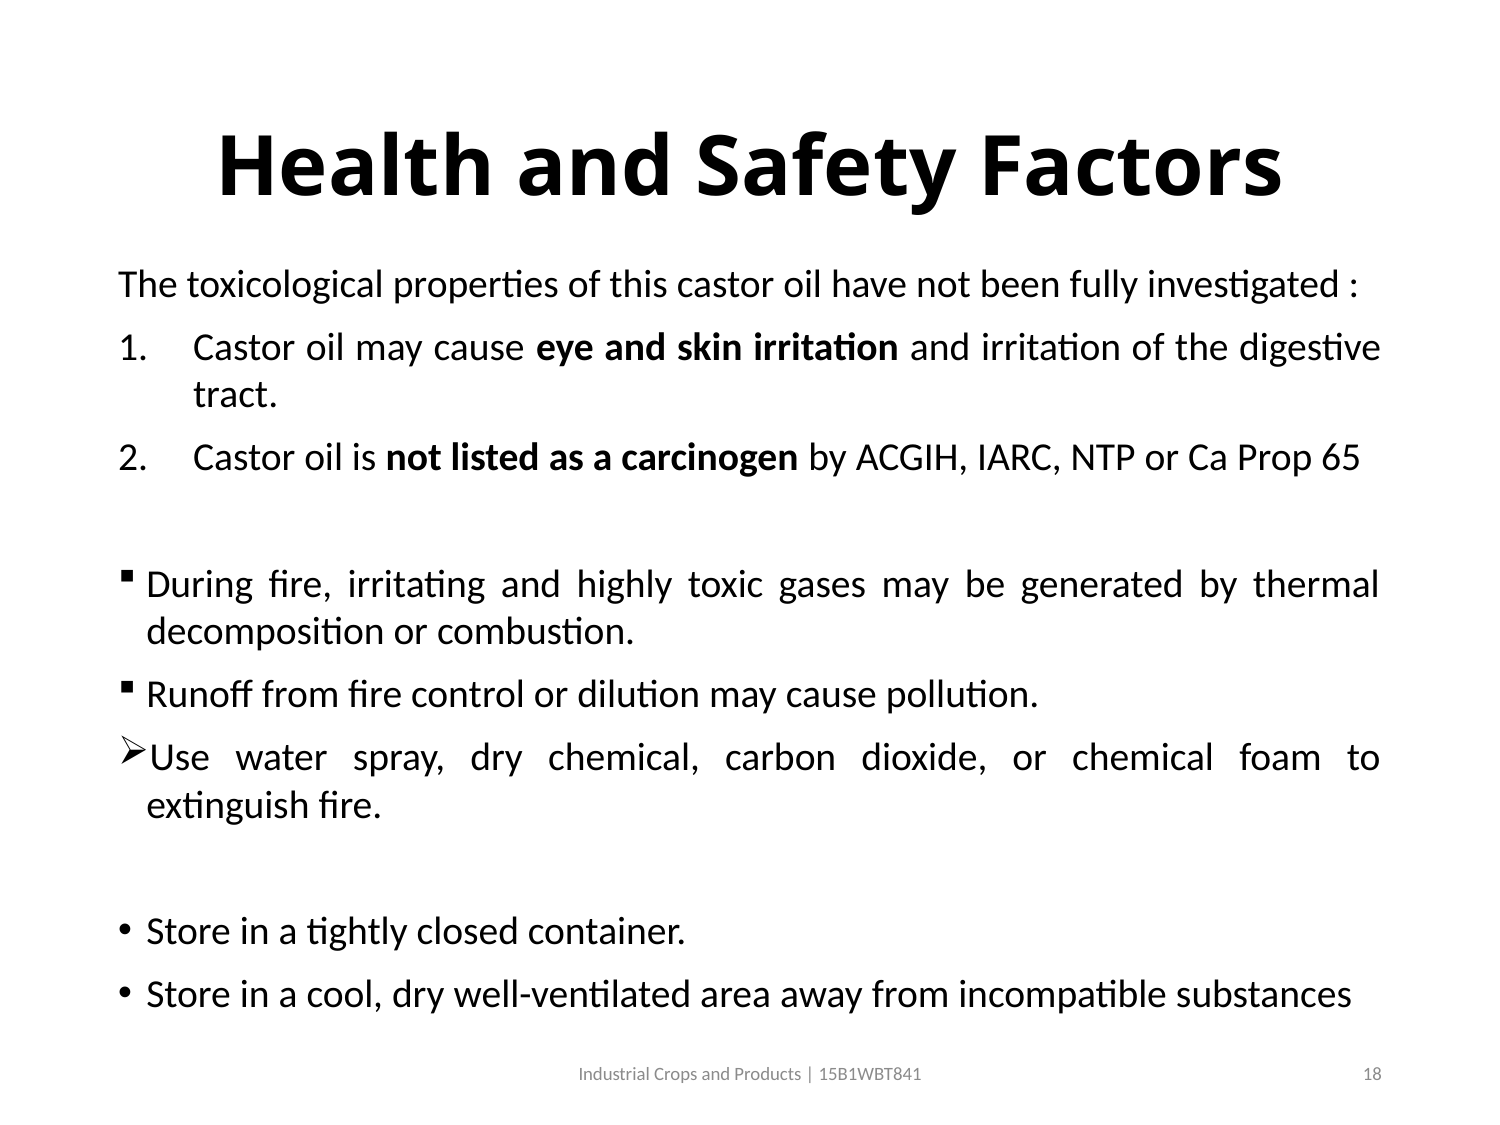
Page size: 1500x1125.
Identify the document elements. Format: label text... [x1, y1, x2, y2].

slide_number 18 [1059, 1042, 1397, 1103]
list The toxicological properties of this castor oil have not been fully investigated : Castor oil may cause eye and skin irritation and irritation of the digestive tract. Castor oil is not listed as a carcinogen by ACGIH, IARC, NTP or Ca Prop 65 During ﬁre, irritating and highly toxic gases may be generated by thermal decomposition or combustion. Runoff from ﬁre control or dilution may cause pollution. Use water spray, dry chemical, carbon dioxide, or chemical foam to extinguish ﬁre. Store in a tightly closed container. Store in a cool, dry well-ventilated area away from incompatible substances [103, 249, 1397, 1063]
footer Industrial Crops and Products | 15B1WBT841 [496, 1042, 1004, 1103]
title Health and Safety Factors [103, 59, 1397, 249]
